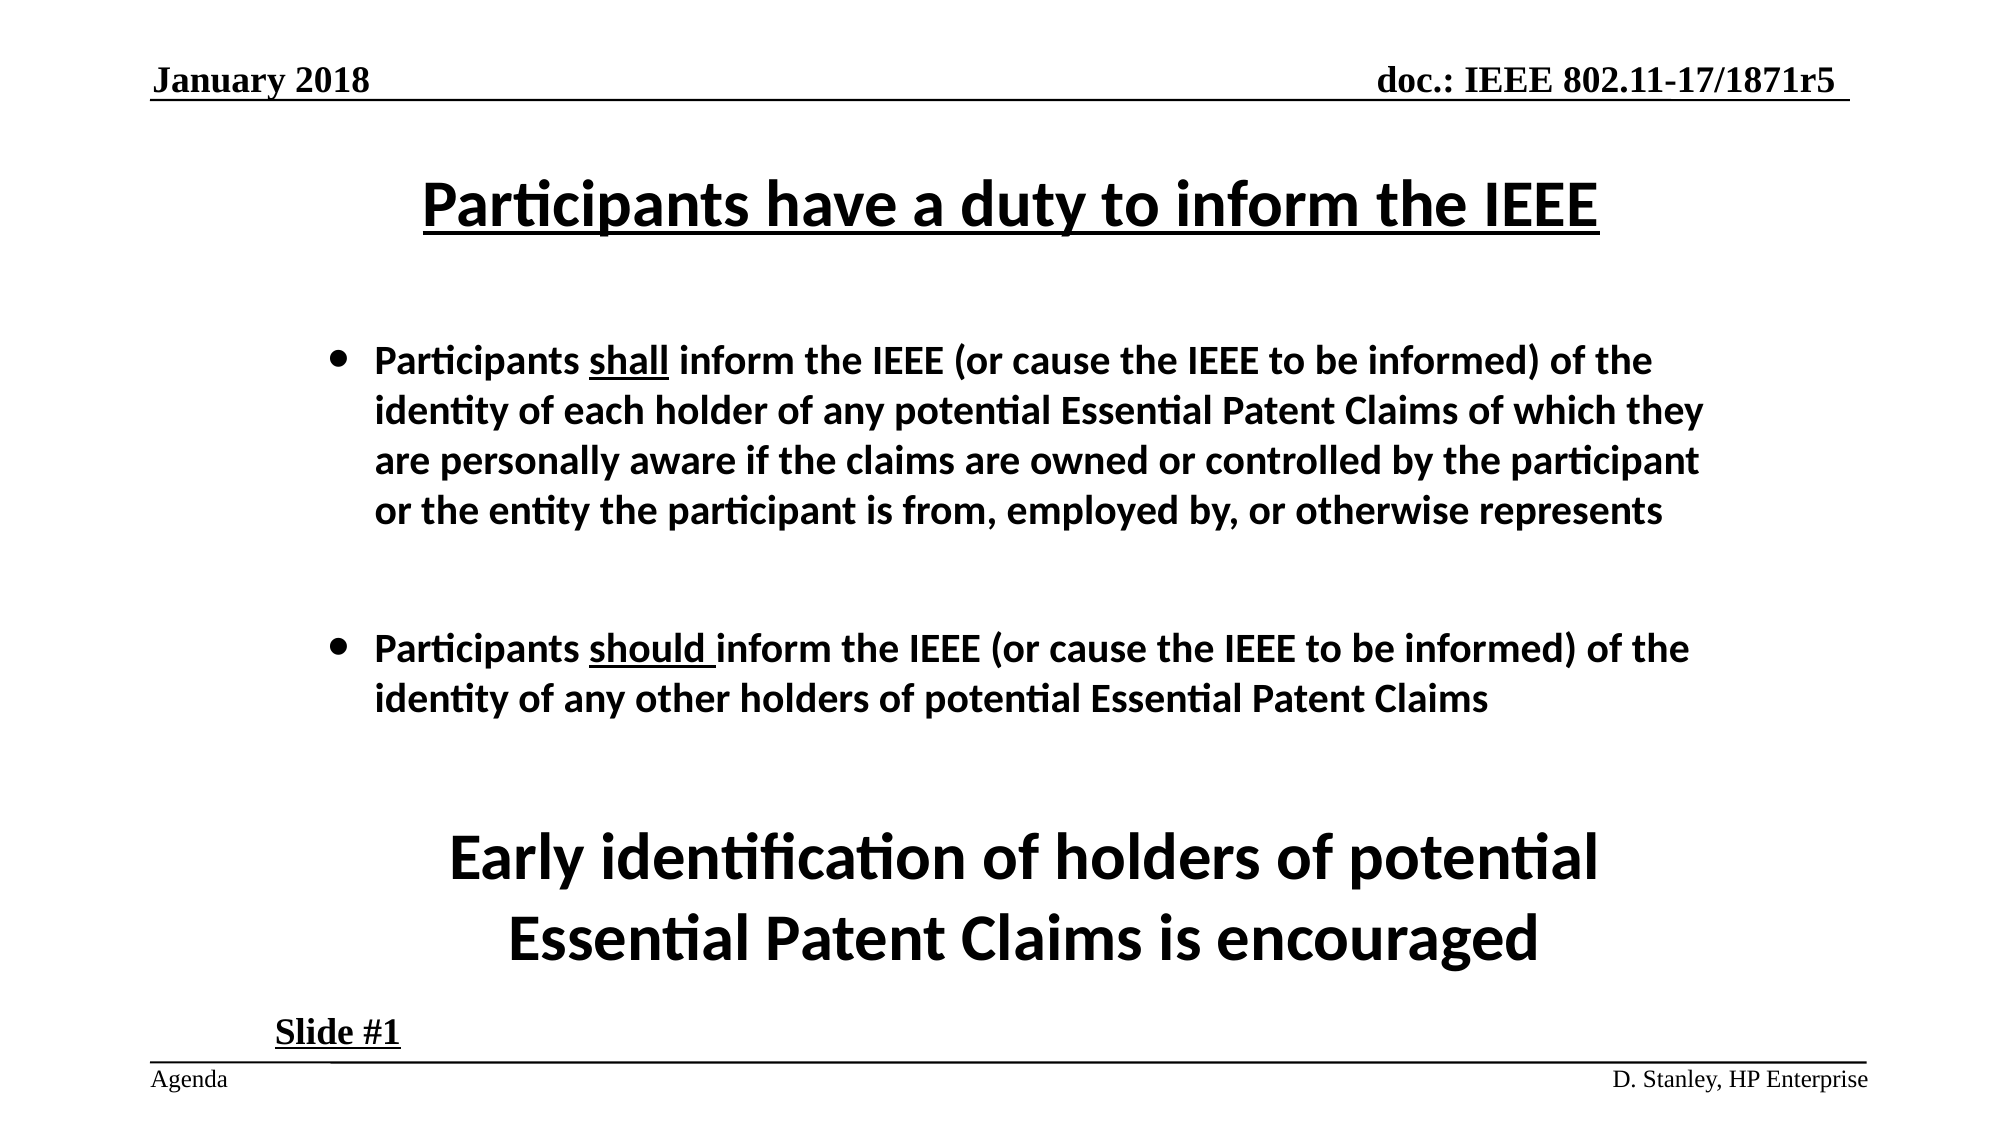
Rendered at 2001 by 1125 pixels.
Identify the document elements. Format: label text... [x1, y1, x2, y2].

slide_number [152, 54, 567, 100]
list Participants shall inform the IEEE (or cause the IEEE to be informed) of the identity of each holder of any potential Essential Patent Claims of which they are personally aware if the claims are owned or controlled by the participant or the entity the participant is from, employed by, or otherwise represents Participants should inform the IEEE (or cause the IEEE to be informed) of the identity of any other holders of potential Essential Patent Claims Early identification of holders of potential Essential Patent Claims is encouraged [237, 324, 1738, 988]
title Participants have a duty to inform the IEEE [286, 143, 1737, 257]
footer D. Stanley, HP Enterprise [1609, 1062, 1869, 1093]
text_box Slide #1 [260, 999, 417, 1060]
